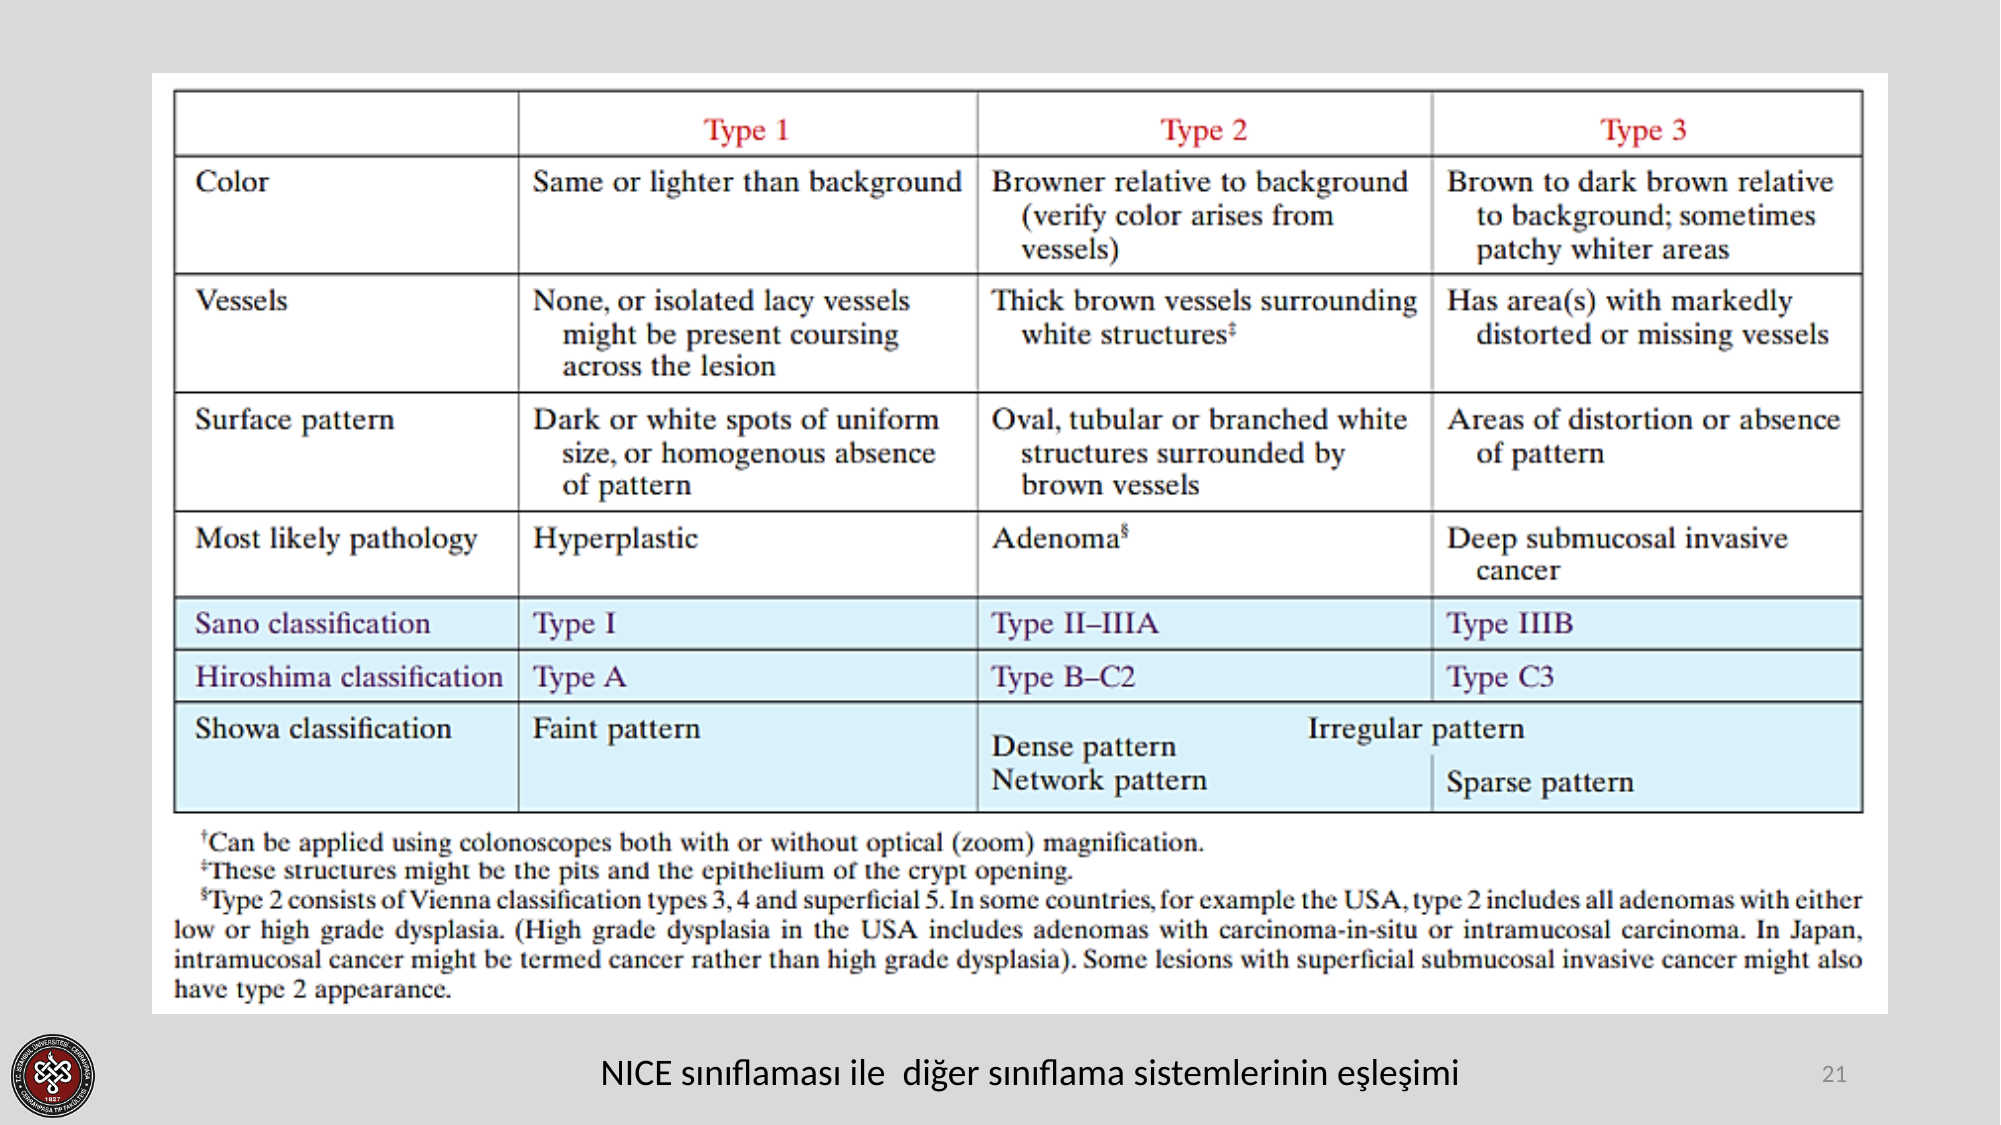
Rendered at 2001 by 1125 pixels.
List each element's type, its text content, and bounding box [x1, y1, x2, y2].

slide_number 21 [1412, 1042, 1863, 1103]
picture [8, 1033, 97, 1119]
picture [152, 73, 1888, 1014]
text_box NICE sınıflaması ile diğer sınıflama sistemlerinin eşleşimi [585, 1040, 1669, 1100]
